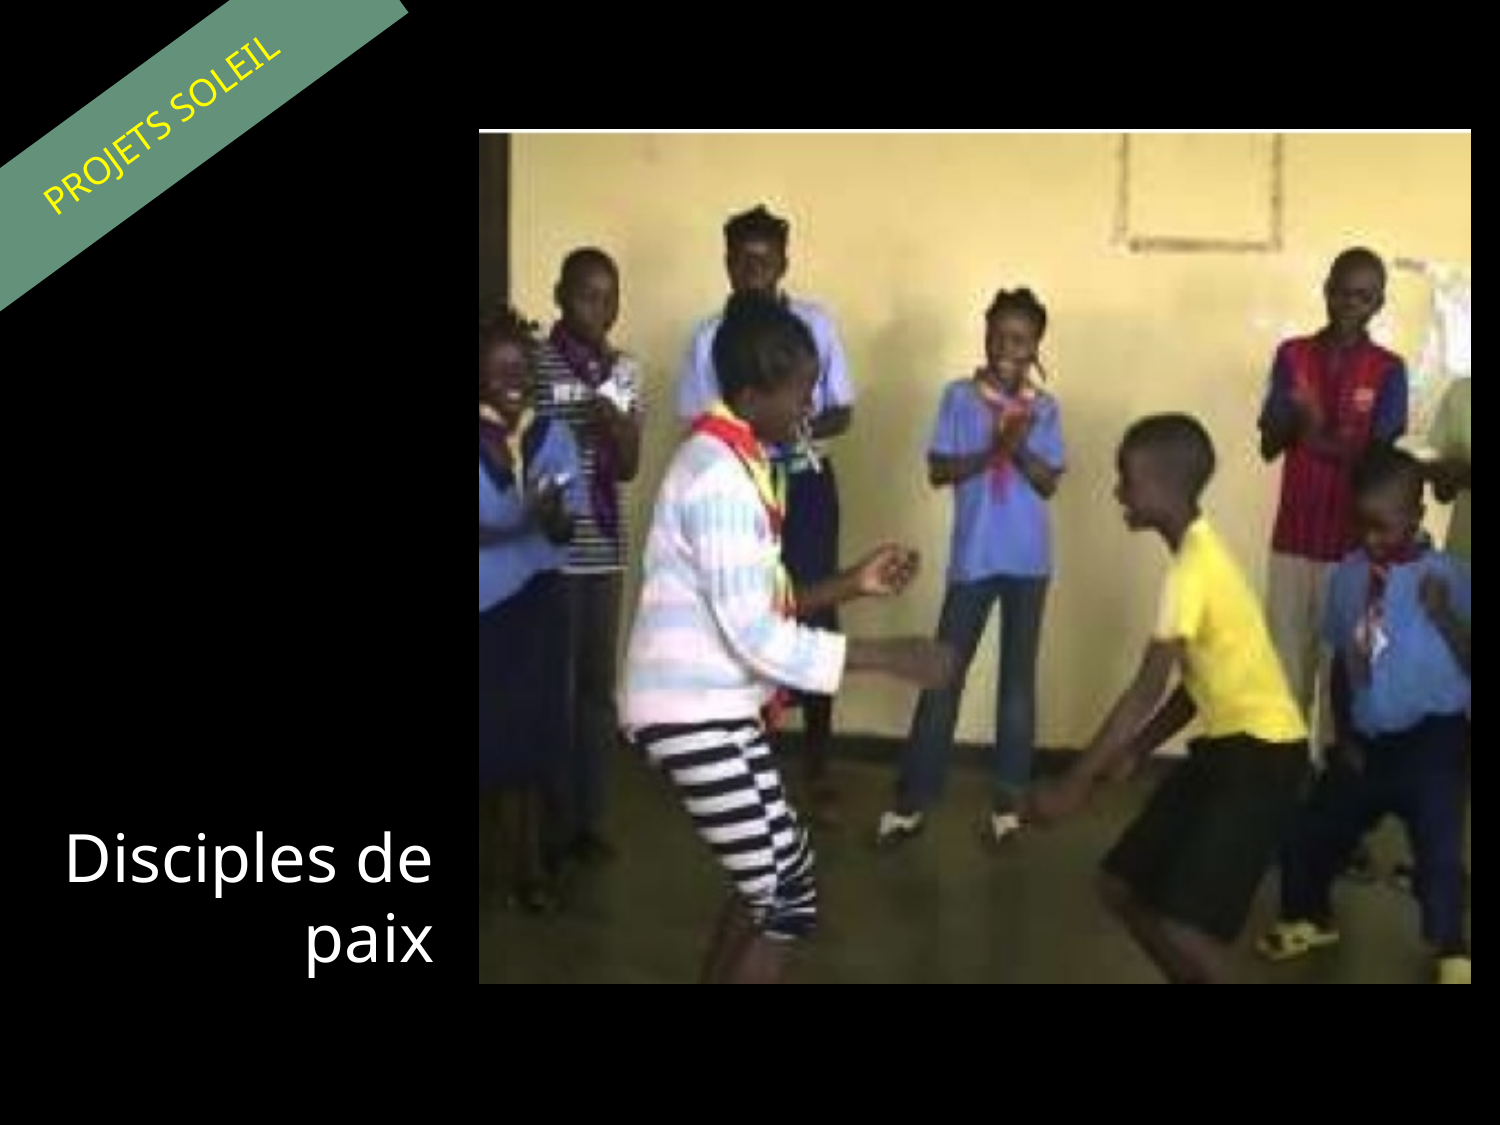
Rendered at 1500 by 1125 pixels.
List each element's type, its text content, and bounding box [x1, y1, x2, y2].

list Disciples de paix [24, 637, 450, 984]
picture [478, 128, 1471, 984]
